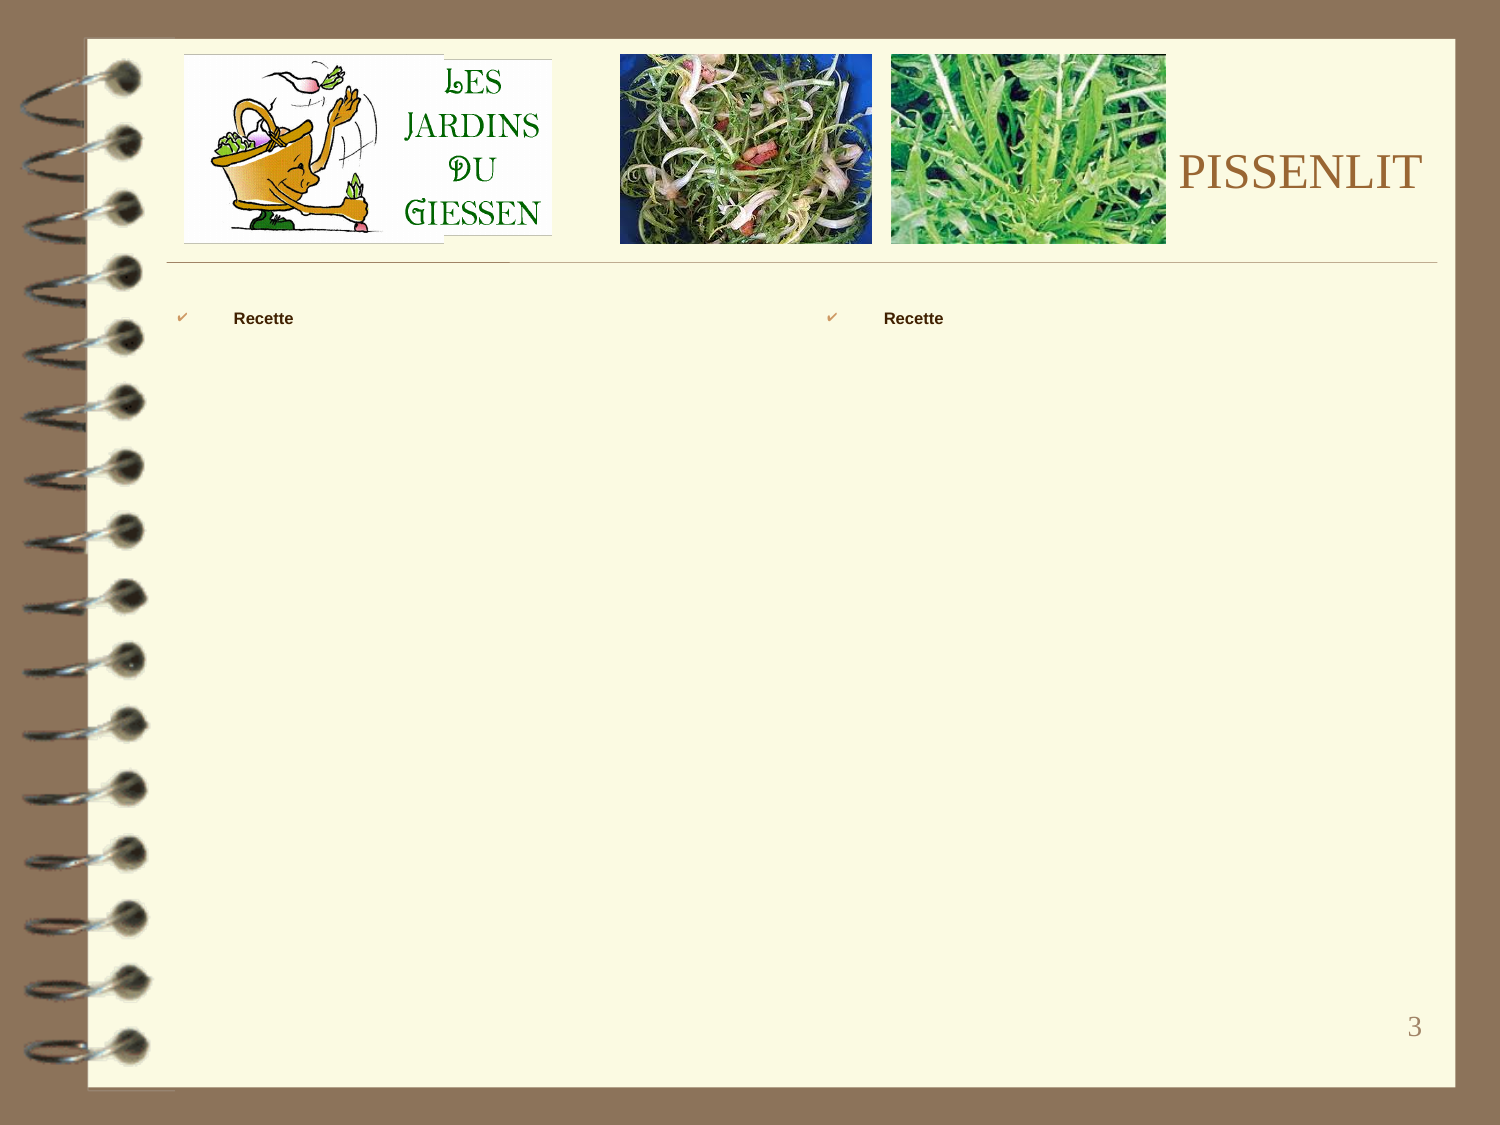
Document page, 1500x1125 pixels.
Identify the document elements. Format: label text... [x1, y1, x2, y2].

slide_number 3 [1124, 999, 1438, 1076]
picture [0, 0, 175, 1125]
picture [619, 54, 872, 244]
list Recette [812, 299, 1438, 976]
picture [182, 54, 552, 244]
list Recette [162, 299, 788, 976]
picture [891, 54, 1167, 244]
title PISSENLIT [162, 74, 1438, 263]
